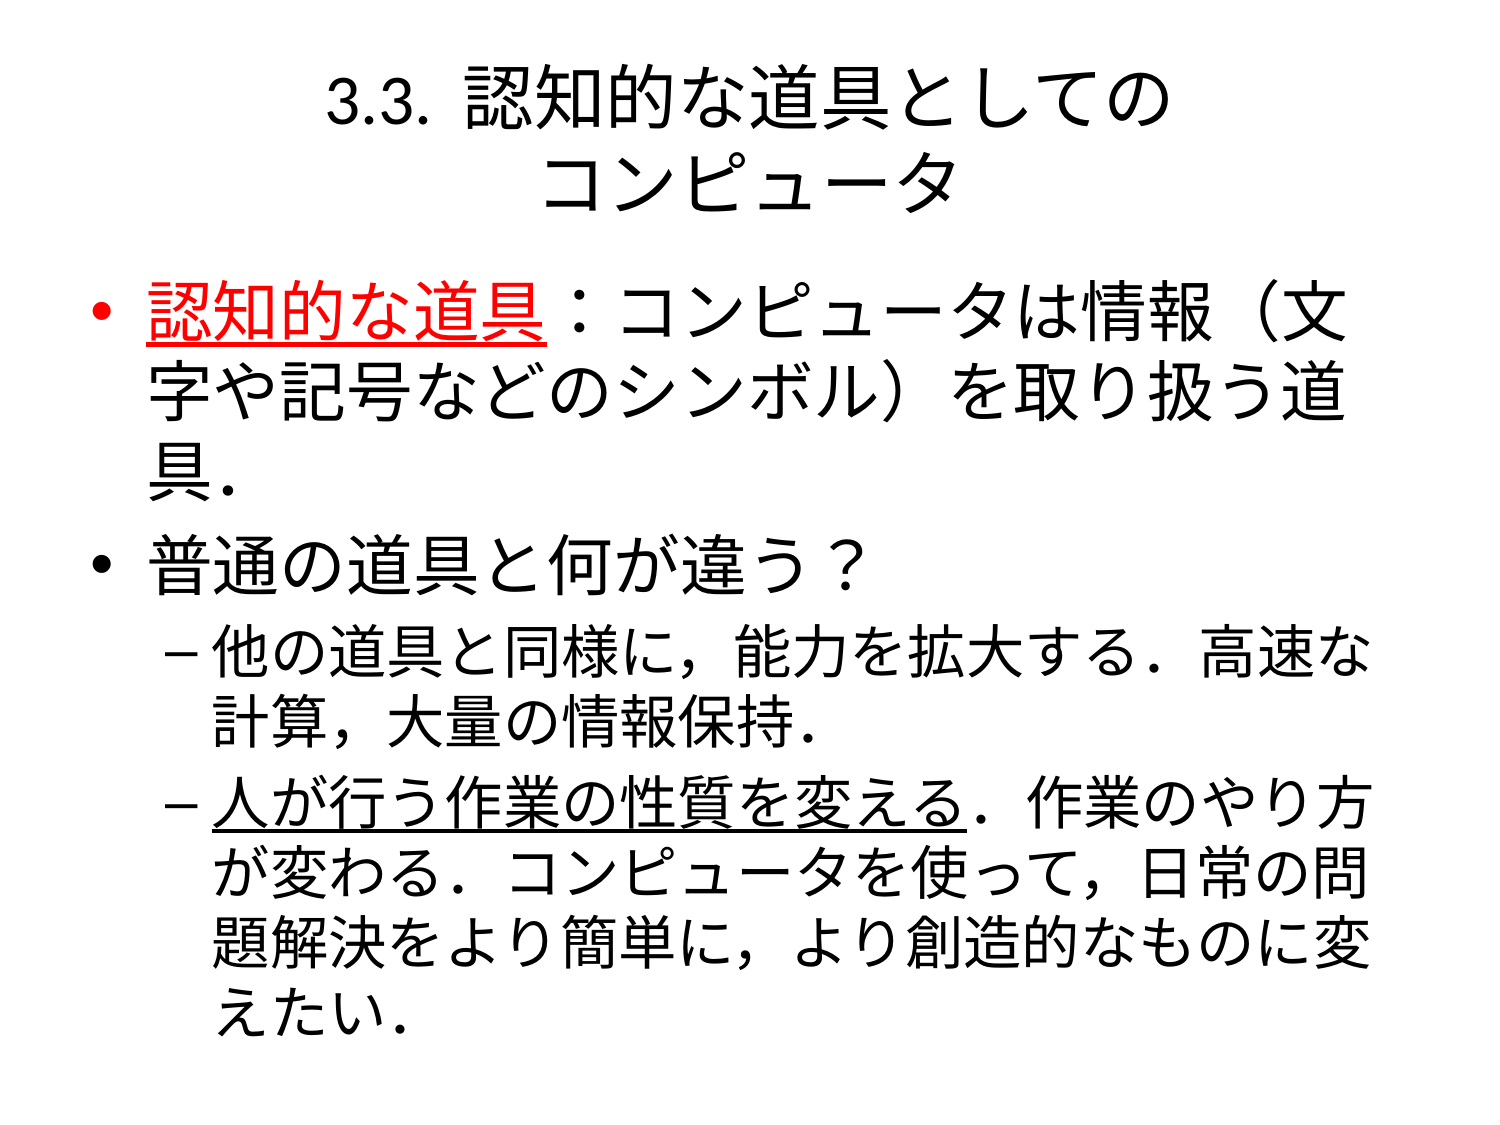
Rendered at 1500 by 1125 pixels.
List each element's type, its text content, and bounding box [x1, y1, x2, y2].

title 3.3. 認知的な道具としての コンピュータ [75, 45, 1425, 233]
list 認知的な道具：コンピュータは情報（文字や記号などのシンボル）を取り扱う道具． 普通の道具と何が違う？ 他の道具と同様に，能力を拡大する．高速な計算，大量の情報保持． 人が行う作業の性質を変える．作業のやり方が変わる．コンピュータを使って，日常の問題解決をより簡単に，より創造的なものに変えたい． [75, 262, 1425, 1005]
